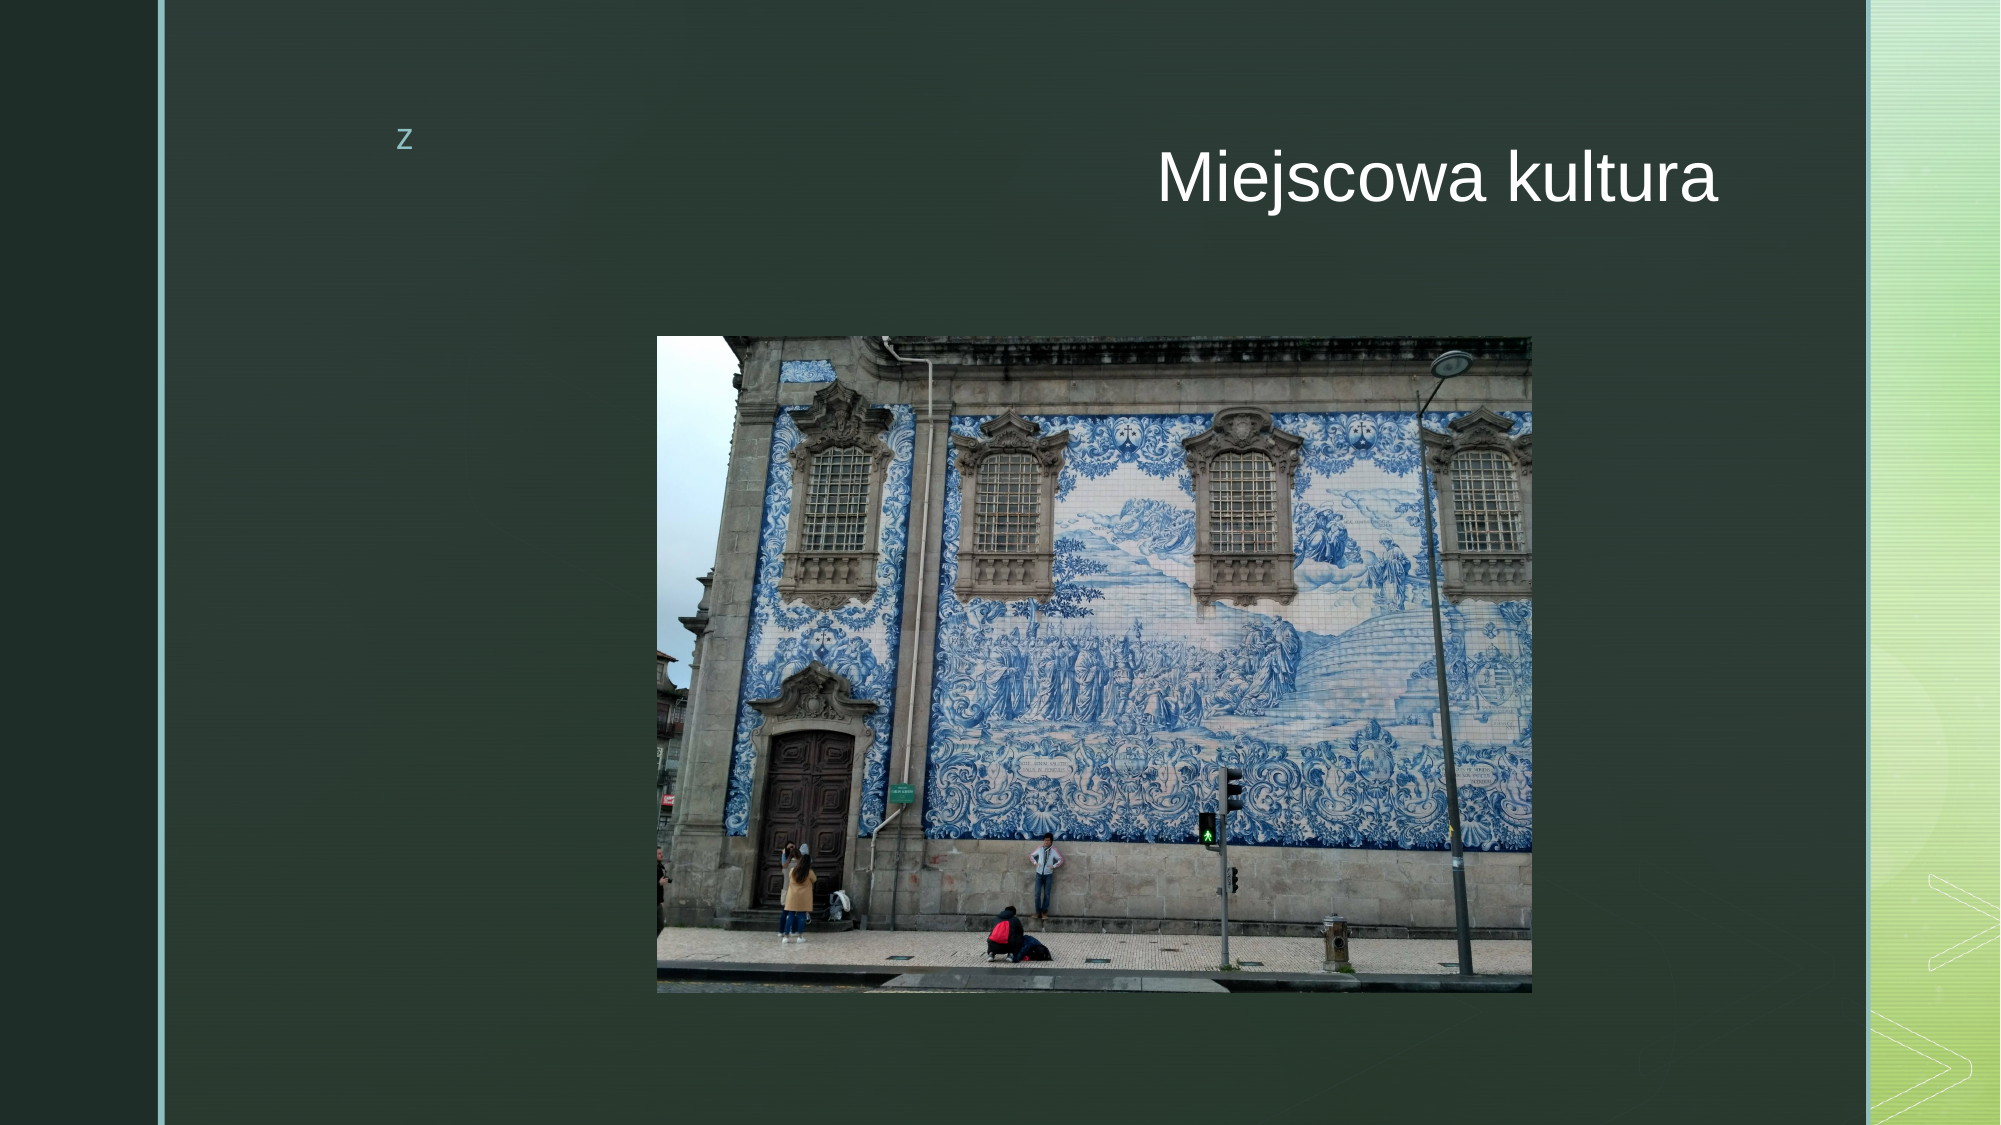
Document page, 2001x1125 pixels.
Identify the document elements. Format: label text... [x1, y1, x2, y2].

title Miejscowa kultura [428, 132, 1734, 310]
picture [1871, 0, 2001, 1125]
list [656, 336, 1532, 993]
